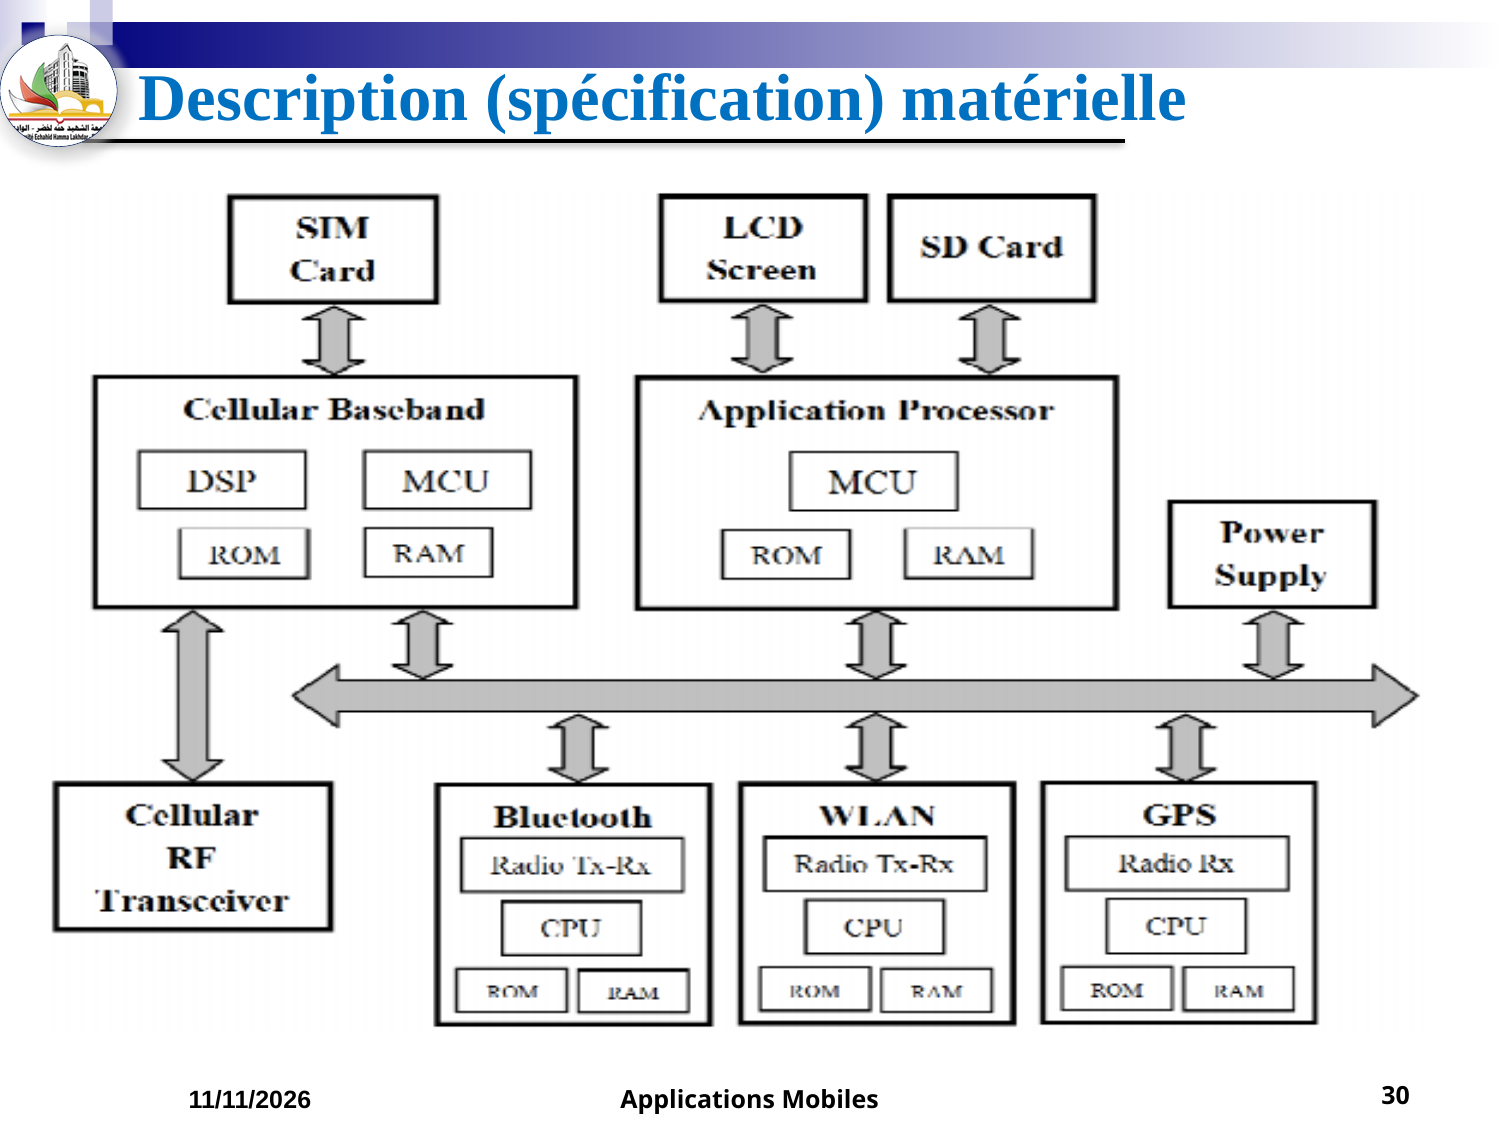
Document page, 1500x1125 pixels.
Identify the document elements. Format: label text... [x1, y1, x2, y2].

footer Applications Mobiles [512, 1042, 988, 1122]
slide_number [74, 1042, 426, 1122]
picture [0, 34, 118, 147]
title Description (spécification) matérielle [123, 0, 1419, 188]
slide_number 30 [1074, 1042, 1426, 1122]
picture [41, 190, 1426, 1032]
